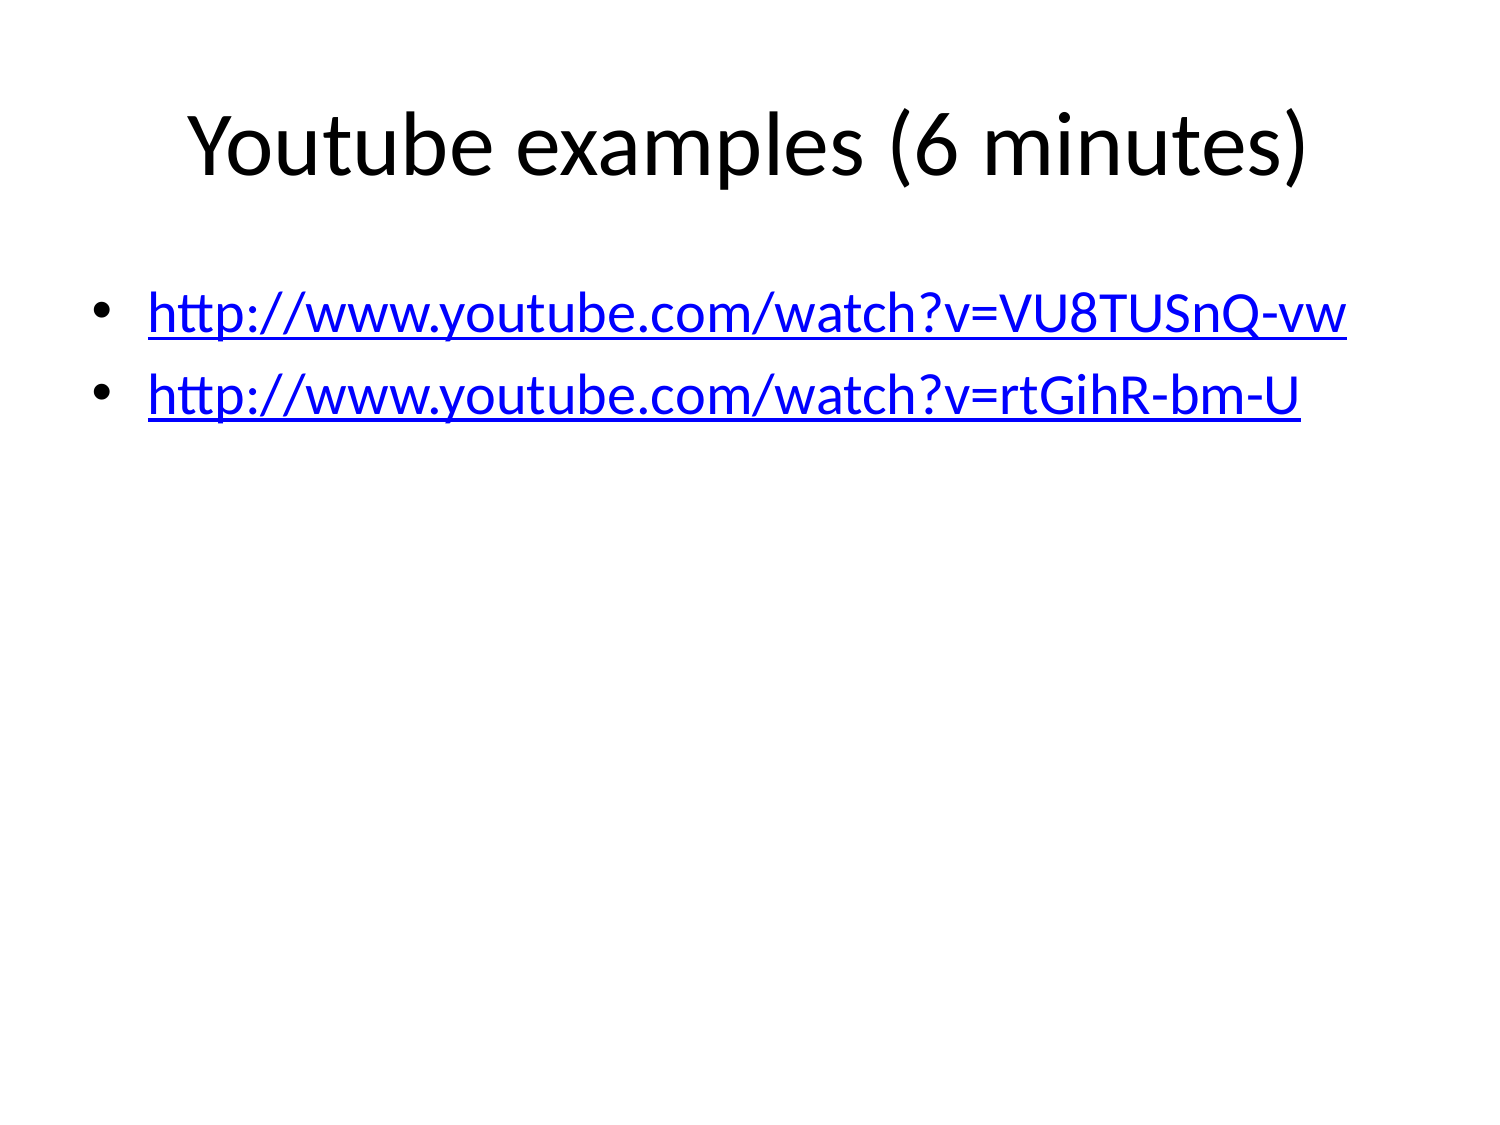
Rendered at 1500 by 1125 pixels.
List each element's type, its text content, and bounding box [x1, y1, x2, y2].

list http://www.youtube.com/watch?v=VU8TUSnQ-vw http://www.youtube.com/watch?v=rtGihR-bm-U [76, 267, 1427, 497]
title Youtube examples (6 minutes) [75, 45, 1425, 233]
